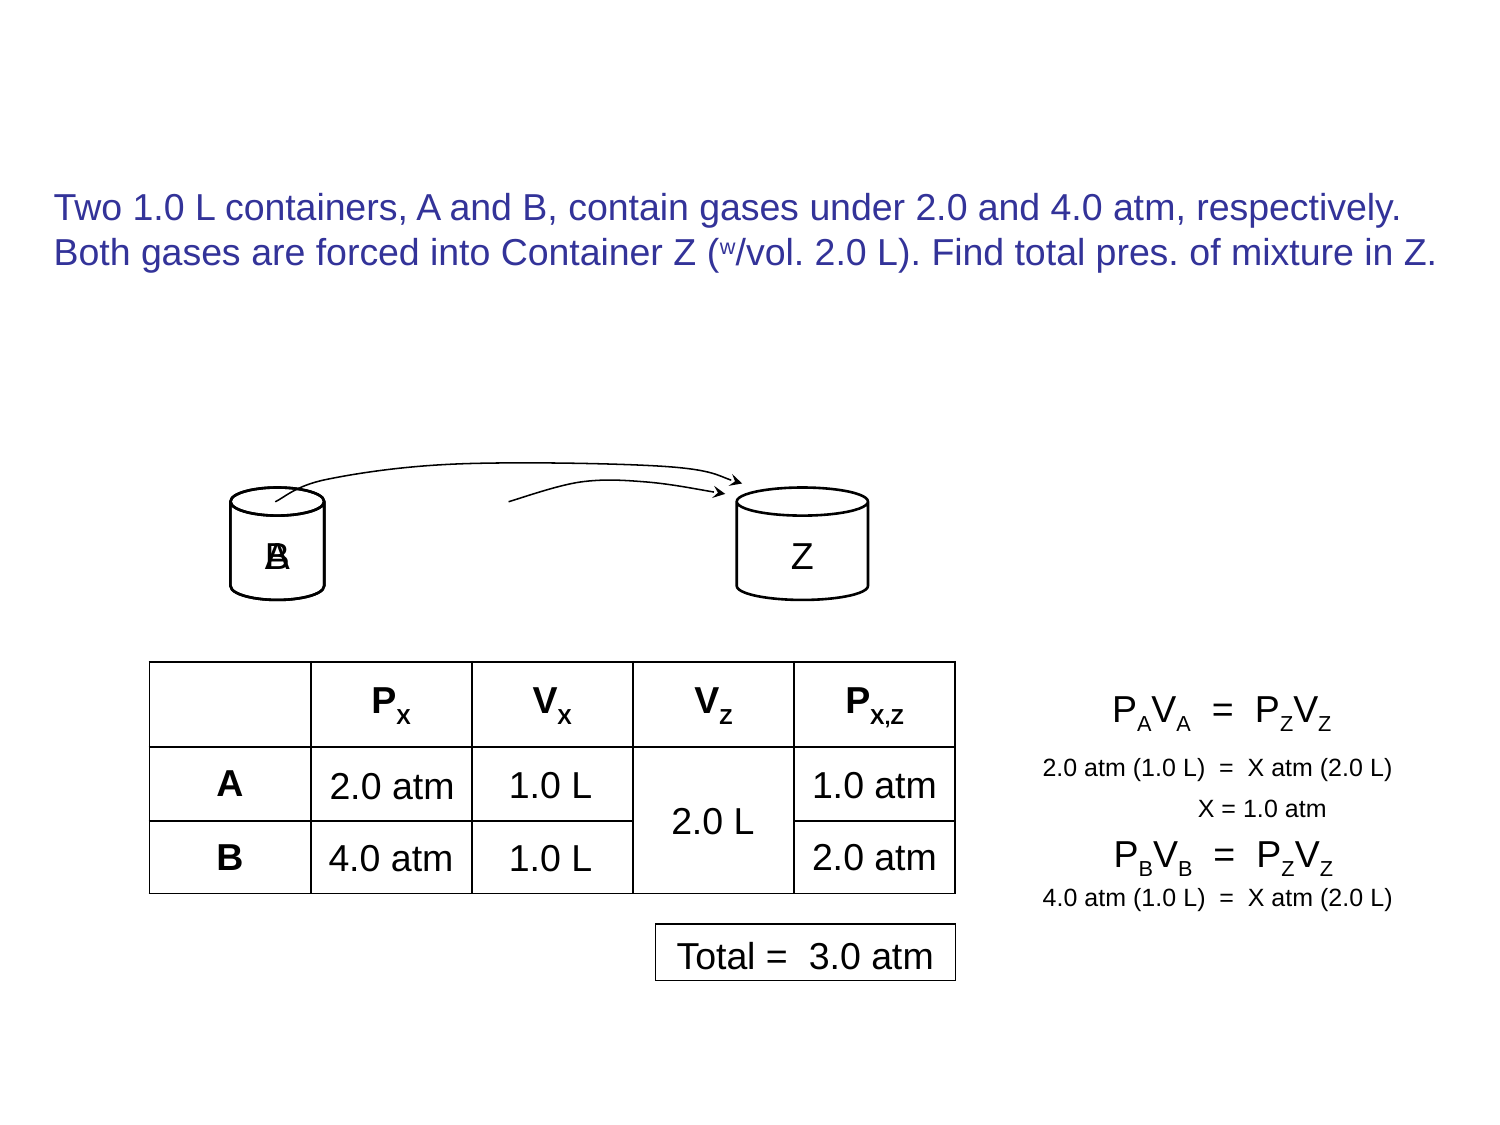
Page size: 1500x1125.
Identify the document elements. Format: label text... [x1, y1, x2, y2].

table_cell B [150, 822, 310, 893]
table_cell [312, 748, 471, 820]
table_header VX [473, 663, 632, 718]
text_box Total = 3.0 atm [655, 924, 956, 981]
text_box 1.0 atm [797, 753, 953, 814]
table_header VX [473, 719, 632, 746]
table_cell [473, 822, 632, 893]
text_box 1.0 L [494, 753, 608, 814]
text_box 2.0 atm [797, 825, 953, 886]
table_header PX,Z [795, 663, 954, 718]
text_box PAVA = PZVZ [1097, 677, 1347, 744]
table_header VZ [634, 663, 793, 718]
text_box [230, 487, 325, 601]
text_box [309, 462, 743, 500]
text_box 1.0 L [494, 826, 608, 887]
table_cell [795, 748, 954, 820]
table_header VZ [634, 719, 793, 746]
table_header PX,Z [795, 719, 954, 746]
table_header PX [312, 719, 471, 746]
text_box 4.0 atm (1.0 L) = X atm (2.0 L) [1028, 873, 1409, 919]
text_box 4.0 atm [313, 826, 469, 887]
text_box Two 1.0 L containers, A and B, contain gases under 2.0 and 4.0 atm, respectively. Both gases are forced into Container Z (w/vol. 2.0 L). Find total pres. of mixture in Z. [38, 175, 1453, 281]
table_header [150, 719, 310, 746]
table_cell [634, 748, 793, 893]
text_box [508, 485, 726, 502]
text_box X = 1.0 atm [1183, 785, 1349, 830]
text_box 2.0 atm (1.0 L) = X atm (2.0 L) [1027, 744, 1408, 790]
text_box 2.0 L [656, 789, 770, 850]
table_header [150, 663, 310, 718]
table_header PX [312, 663, 471, 718]
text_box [736, 487, 869, 601]
text_box 2.0 atm [314, 754, 470, 815]
text_box PBVB = PZVZ [1098, 822, 1348, 889]
table_cell [795, 822, 954, 893]
table_cell [473, 748, 632, 820]
table_cell [312, 822, 471, 893]
table_cell A [150, 748, 310, 820]
